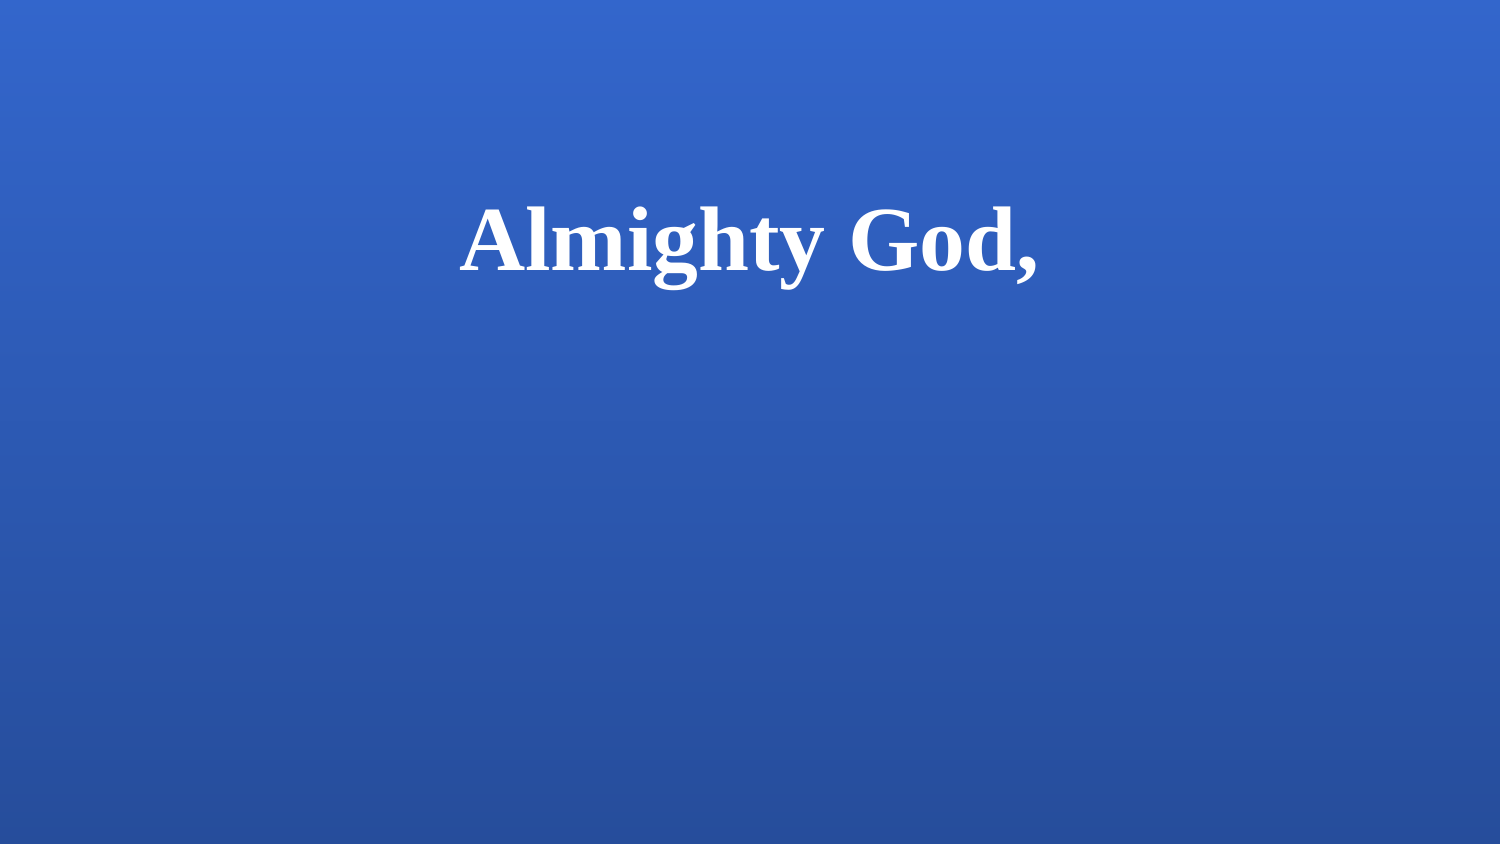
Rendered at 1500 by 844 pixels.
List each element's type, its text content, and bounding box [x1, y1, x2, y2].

text_box Almighty God, [0, 171, 1500, 297]
